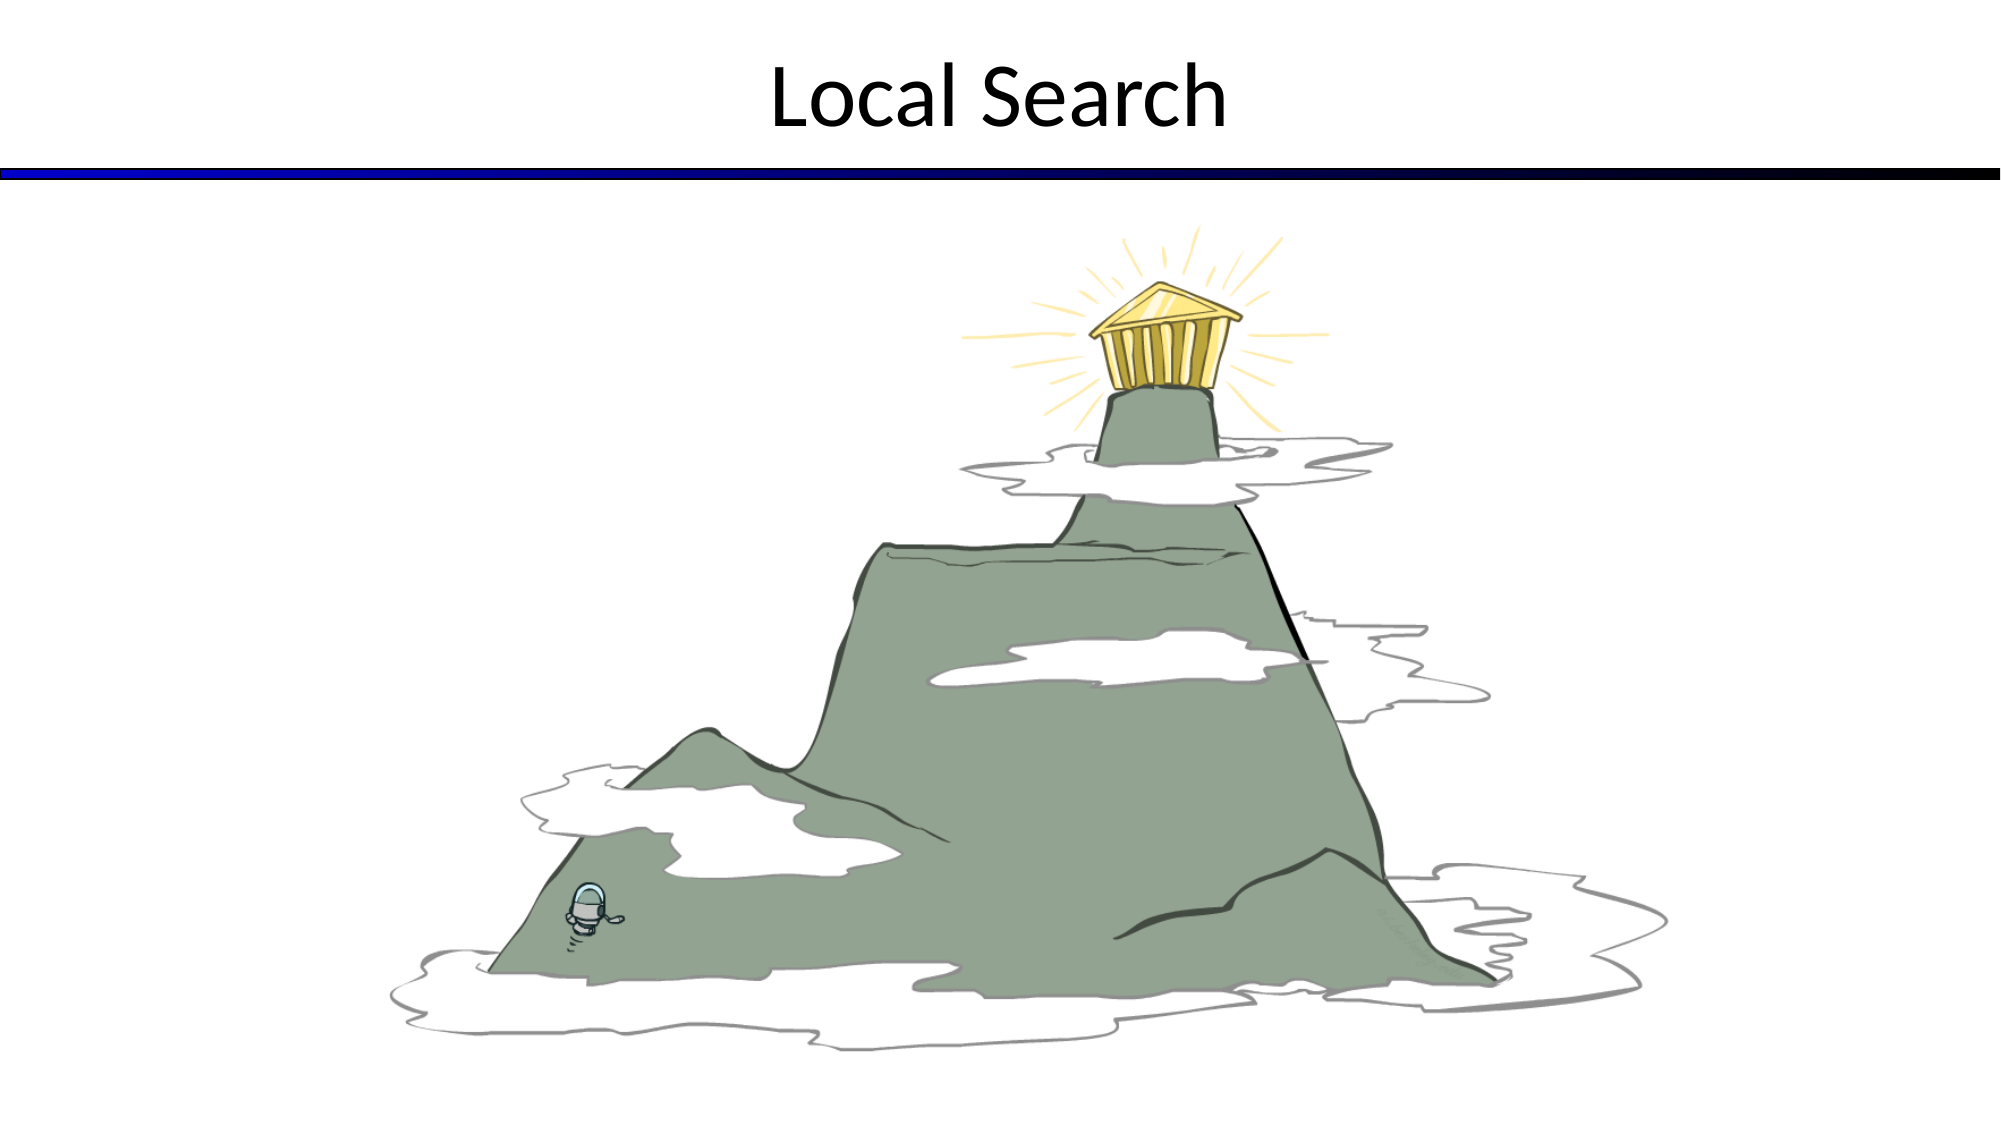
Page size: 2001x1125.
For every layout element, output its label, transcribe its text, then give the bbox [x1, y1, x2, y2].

title Local Search [0, 0, 2000, 184]
picture [287, 218, 1738, 1125]
